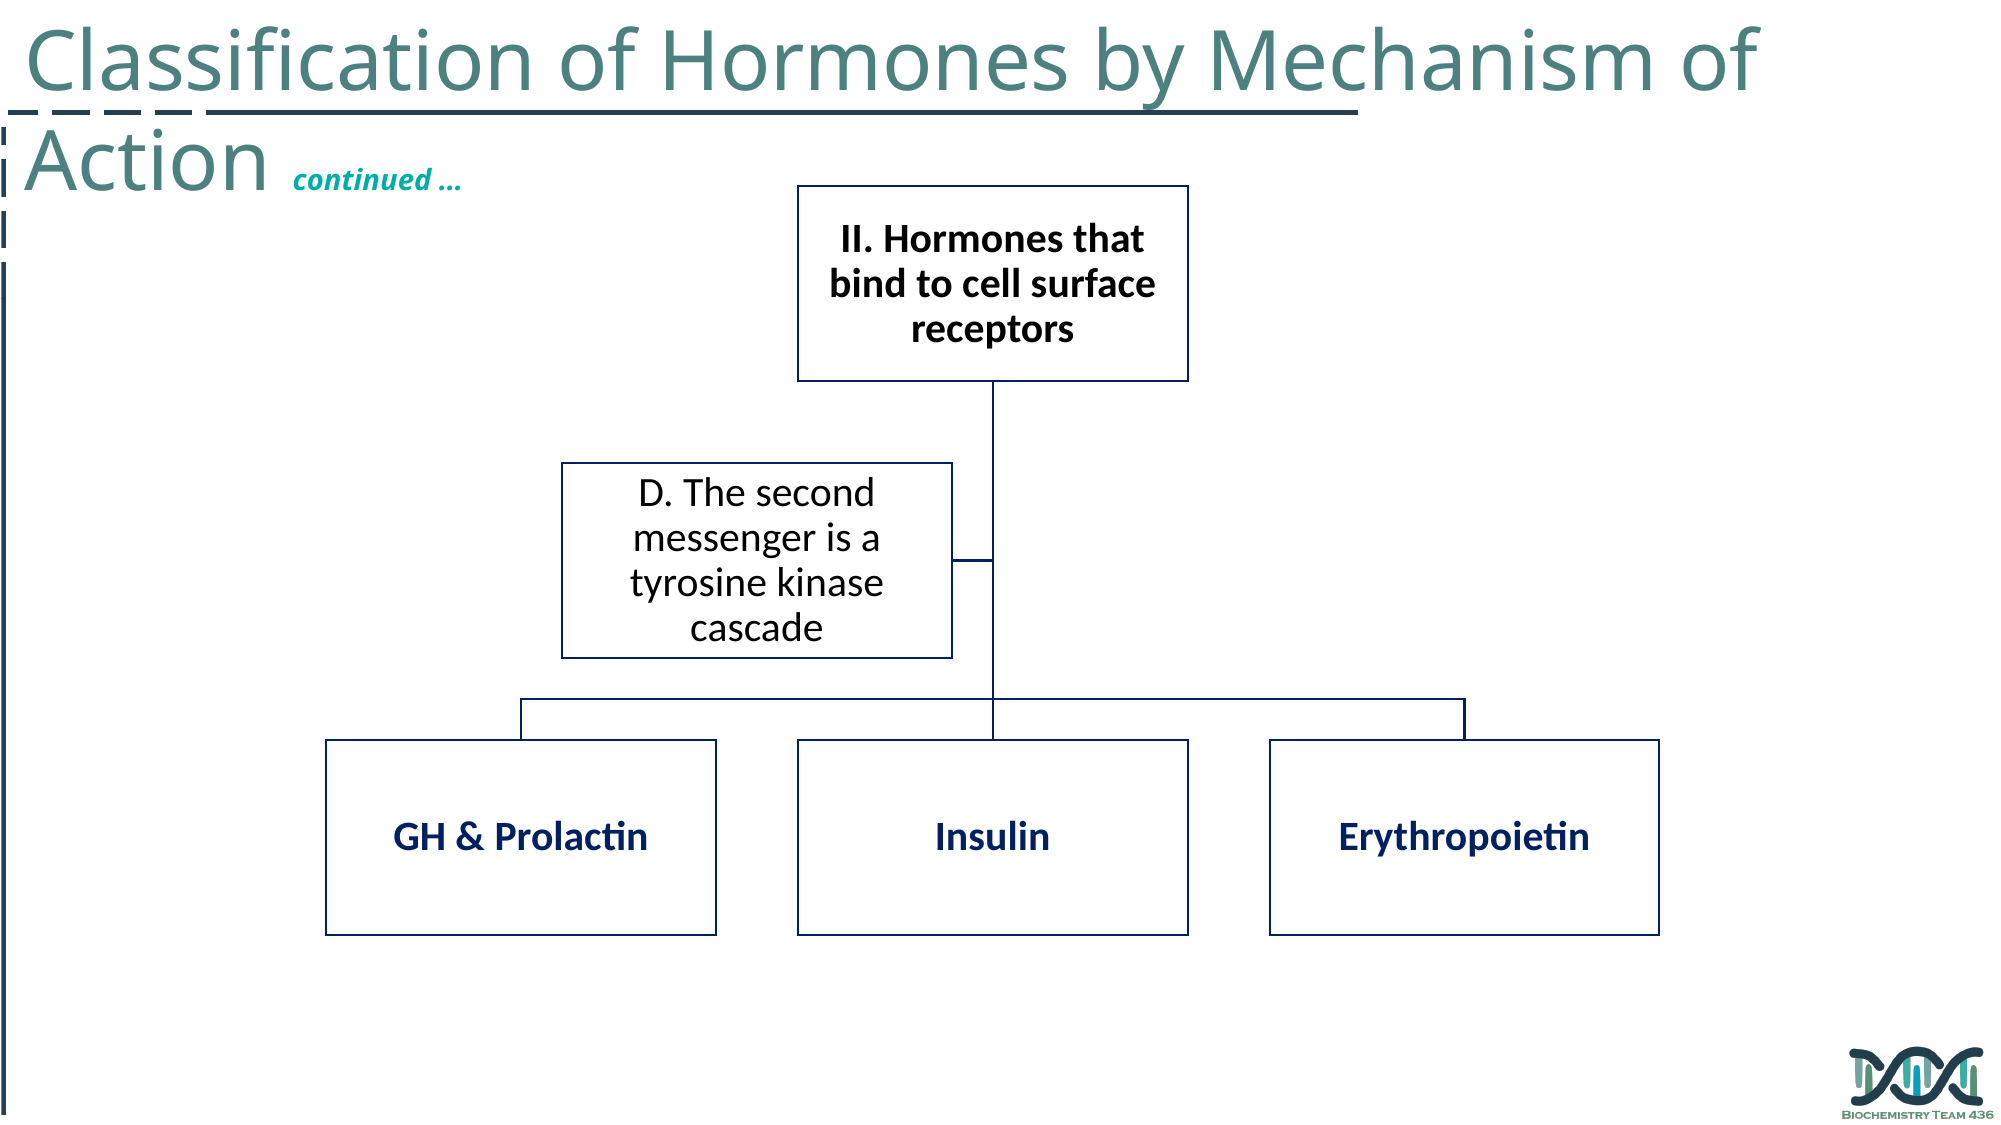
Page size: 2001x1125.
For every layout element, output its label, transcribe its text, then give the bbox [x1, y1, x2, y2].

text_box Classification of Hormones by Mechanism of Action continued … [9, 0, 1976, 215]
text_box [326, 116, 1660, 1005]
picture [1834, 1046, 2001, 1125]
